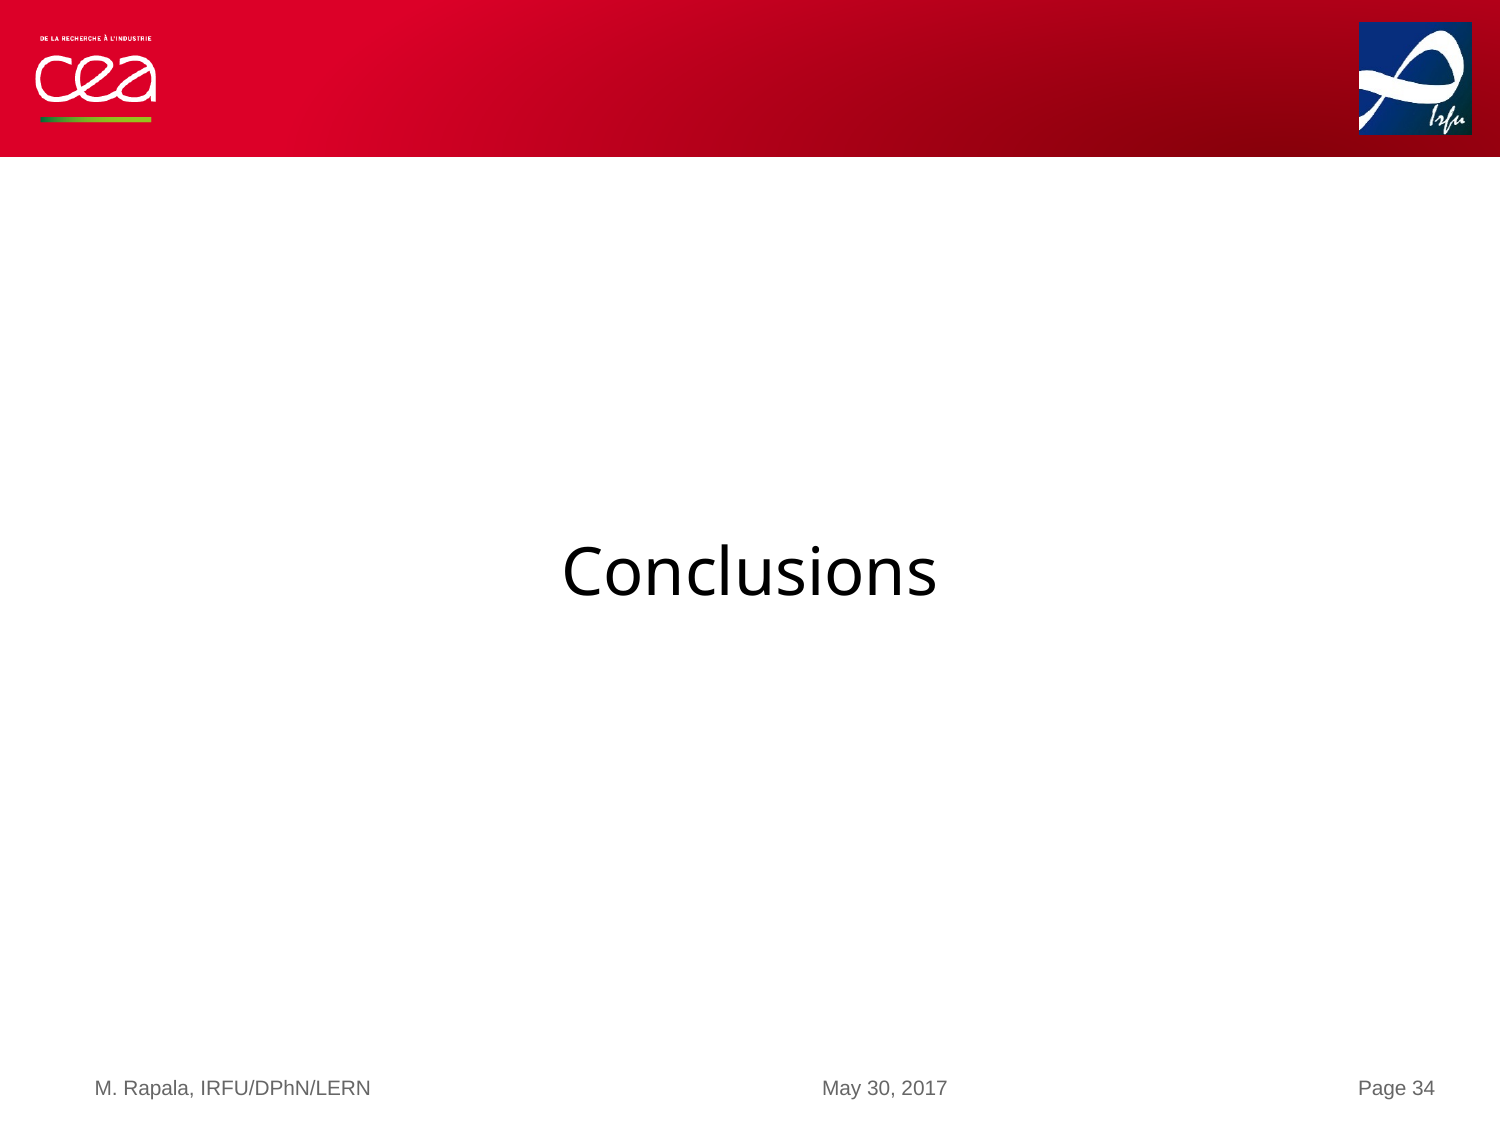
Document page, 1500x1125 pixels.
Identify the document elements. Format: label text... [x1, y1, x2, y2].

picture [0, 0, 1500, 157]
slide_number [545, 1060, 1224, 1114]
slide_number Page 34 [1309, 1060, 1436, 1114]
footer M. Rapala, IRFU/DPhN/LERN [94, 1060, 521, 1114]
list Conclusions [79, 521, 1421, 604]
